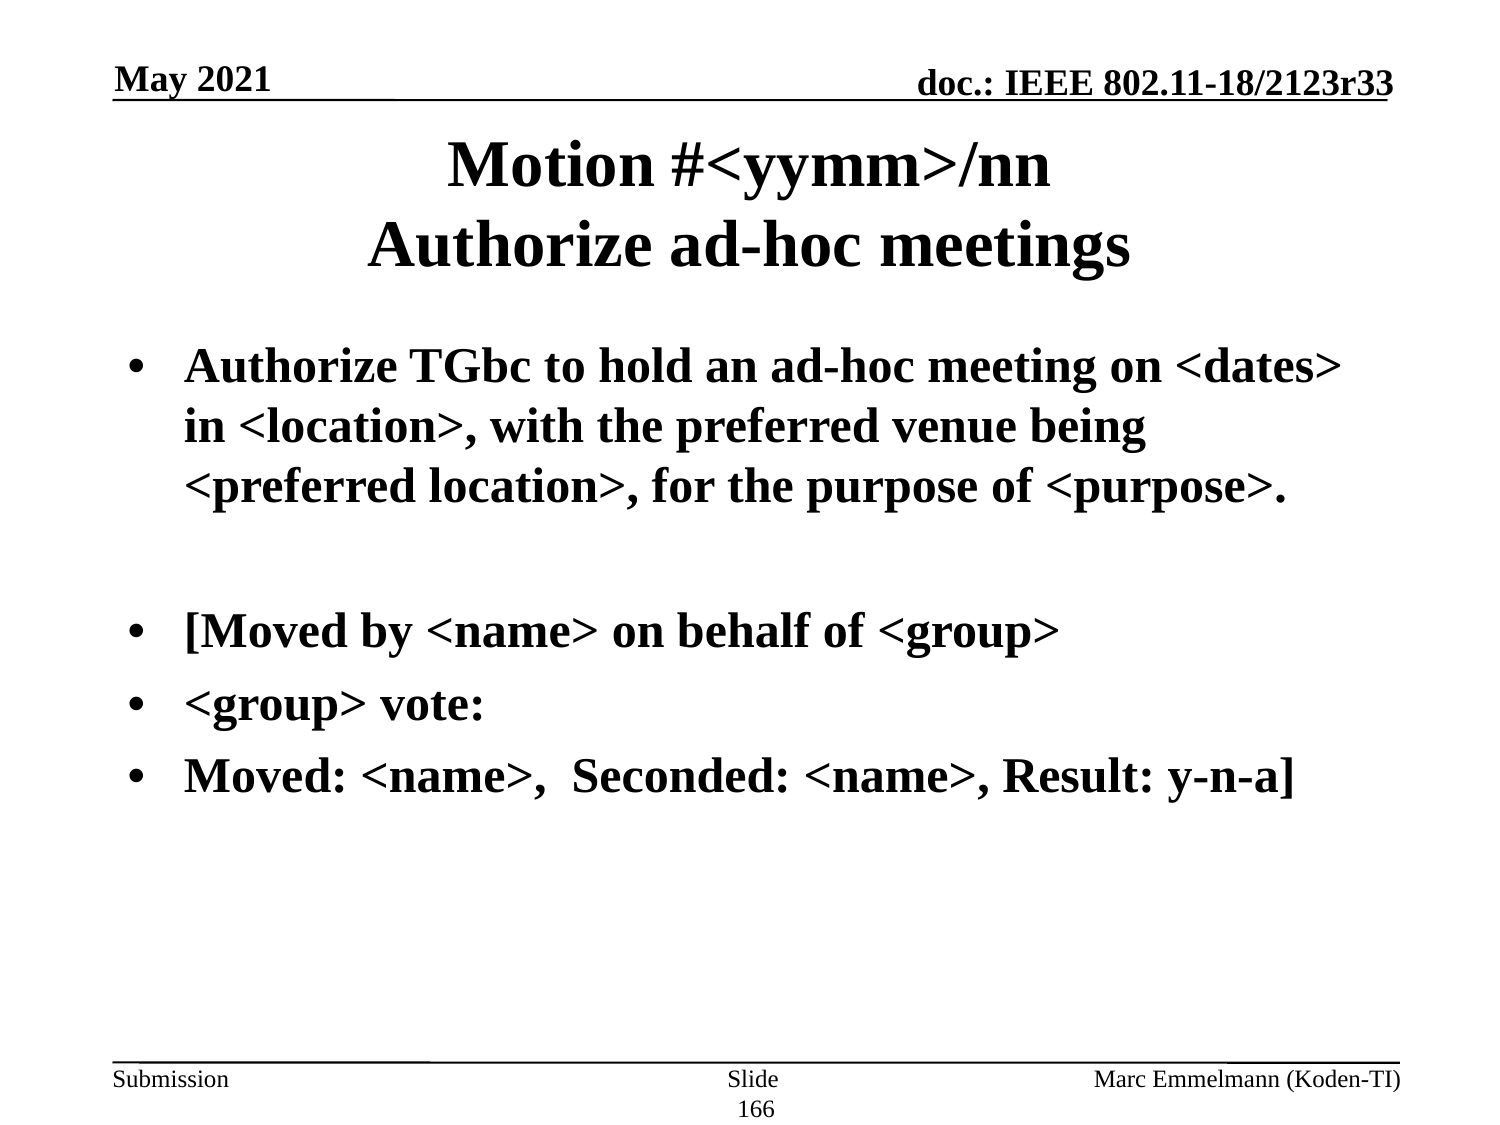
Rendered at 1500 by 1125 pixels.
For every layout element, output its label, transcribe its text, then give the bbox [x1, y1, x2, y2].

slide_number Slide 166 [712, 1061, 800, 1123]
footer Marc Emmelmann (Koden-TI) [878, 1061, 1402, 1093]
list • Authorize TGbc to hold an ad-hoc meeting on <dates> in <location>, with the preferred venue being <preferred location>, for the purpose of <purpose>. • [Moved by <name> on behalf of <group> • <group> vote: • Moved: <name>, Seconded: <name>, Result: y-n-a] [112, 324, 1388, 1000]
title Motion #<yymm>/nn Authorize ad-hoc meetings [112, 112, 1388, 288]
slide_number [114, 54, 423, 100]
